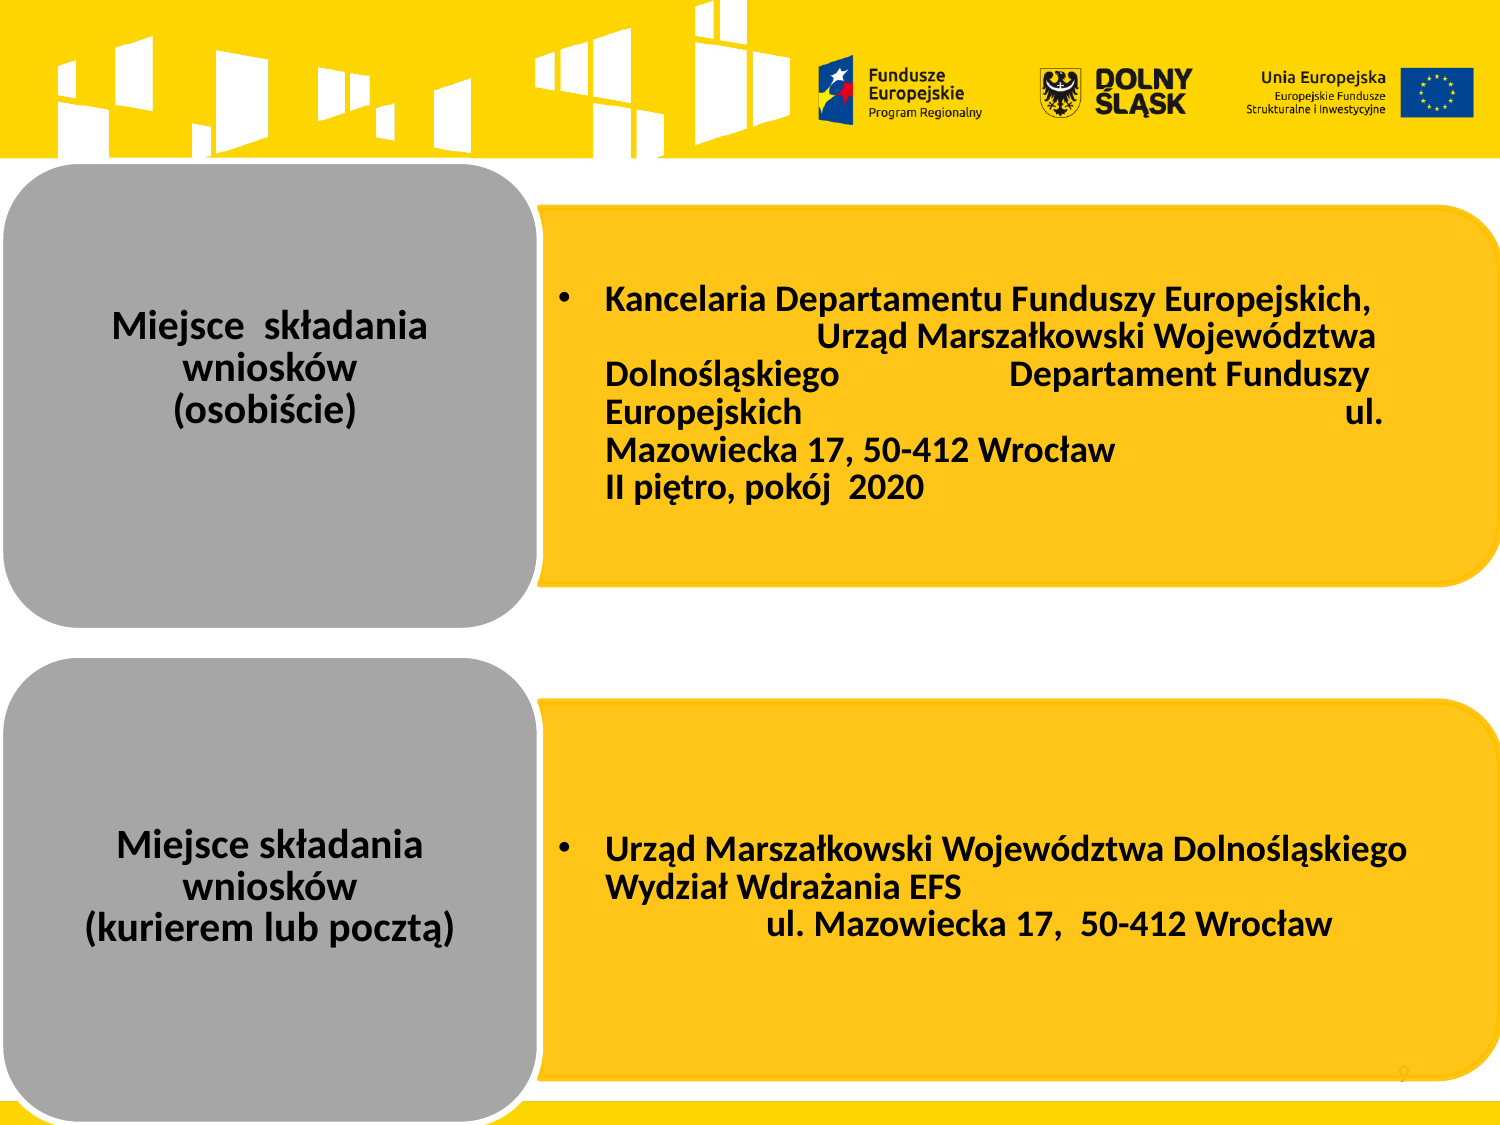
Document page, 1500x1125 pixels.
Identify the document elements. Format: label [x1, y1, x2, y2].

picture [0, 0, 1500, 160]
text_box [0, 160, 1500, 1125]
